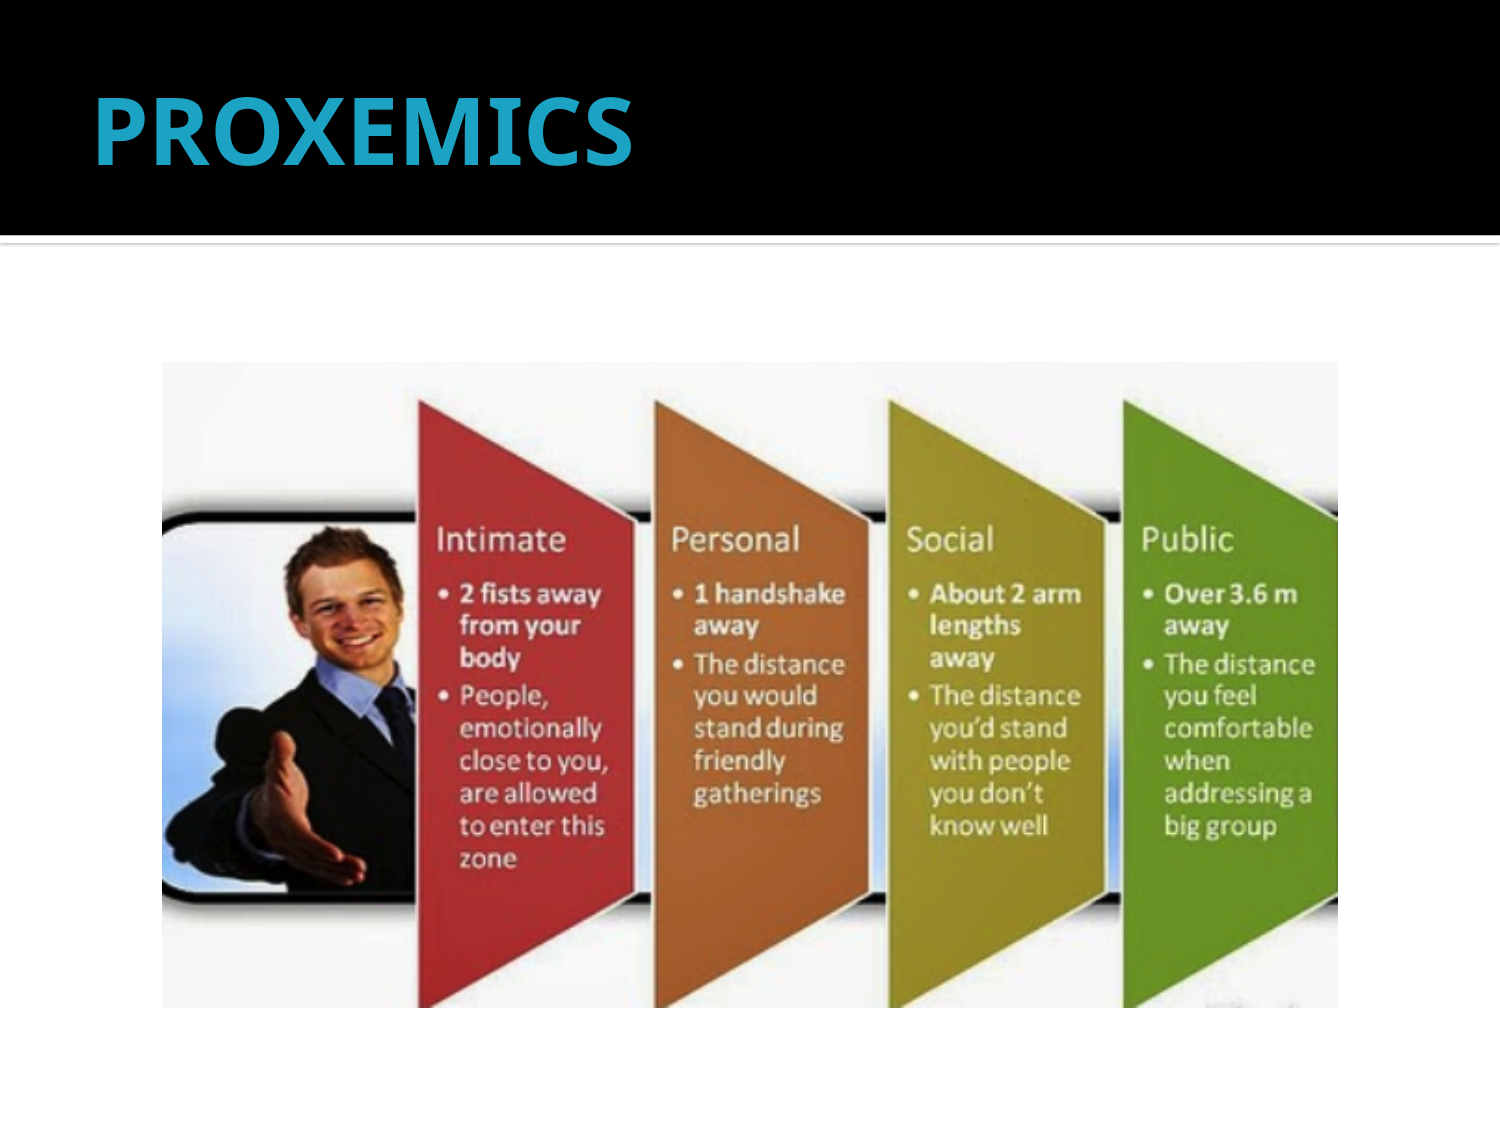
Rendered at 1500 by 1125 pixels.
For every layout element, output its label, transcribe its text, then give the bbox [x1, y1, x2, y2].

title PROXEMICS [75, 25, 1425, 231]
picture [162, 362, 1338, 1008]
